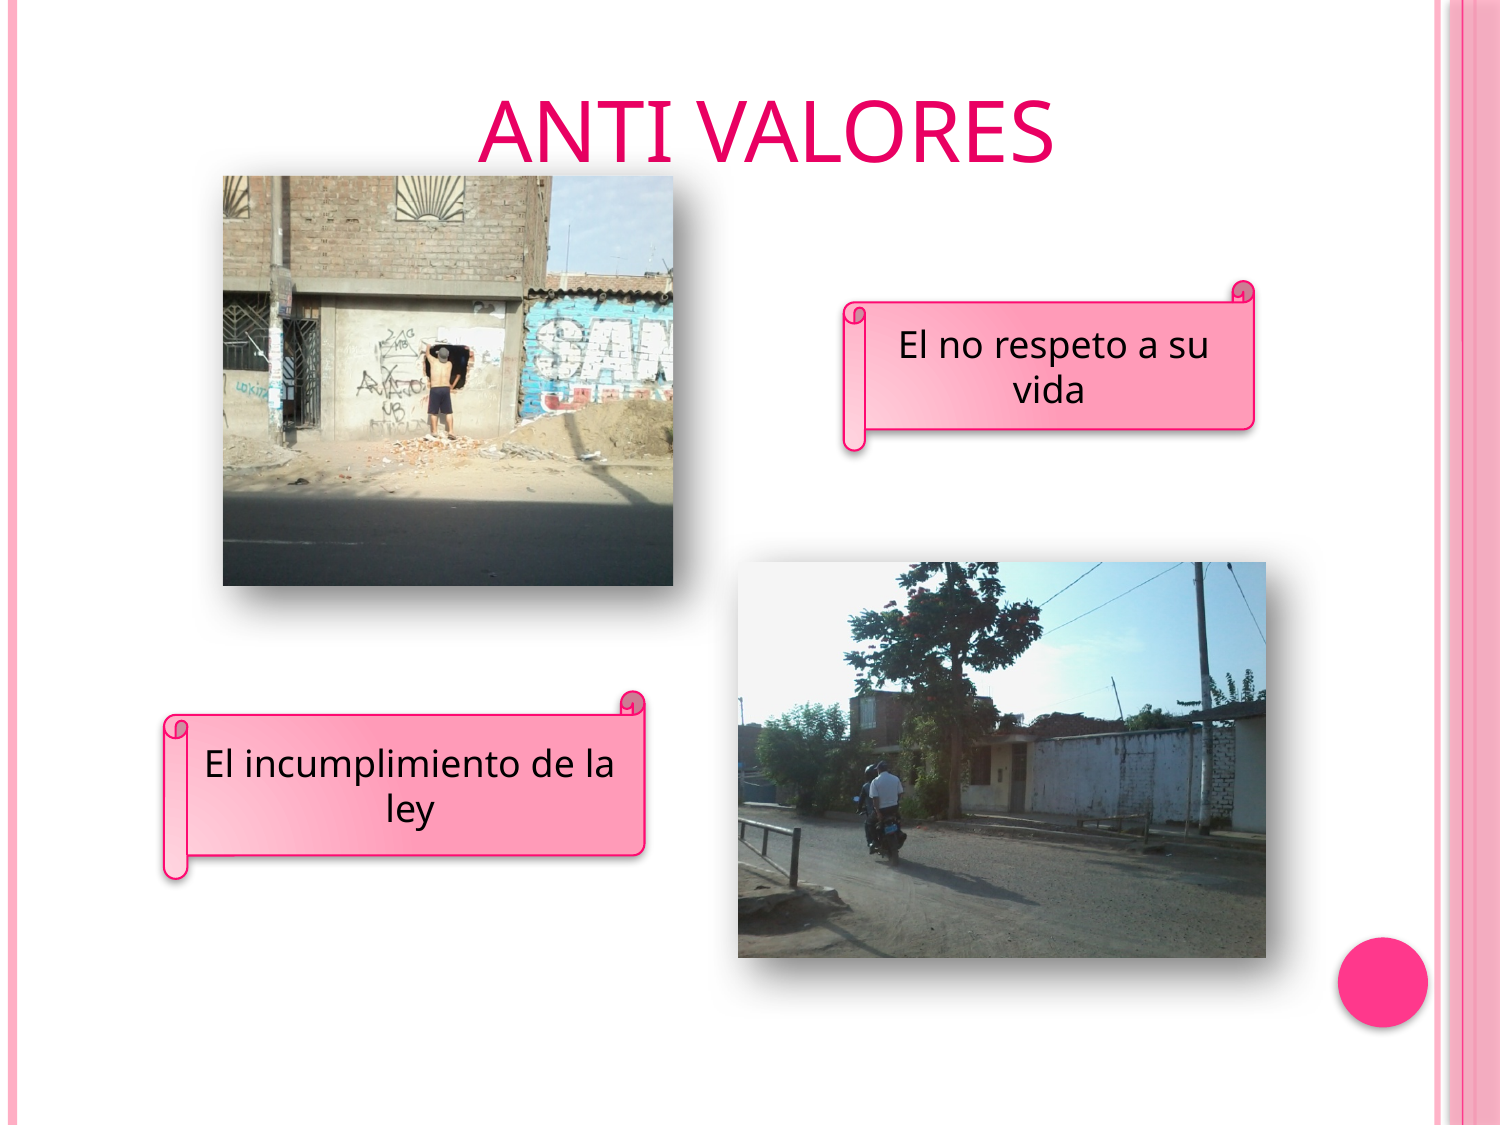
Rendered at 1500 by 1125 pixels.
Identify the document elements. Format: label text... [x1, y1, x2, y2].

title Anti valores [457, 46, 1079, 188]
picture [737, 561, 1267, 959]
picture [654, 176, 674, 586]
picture [223, 176, 242, 586]
text_box El no respeto a su vida [842, 280, 1255, 452]
text_box El incumplimiento de la ley [162, 690, 646, 880]
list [242, 154, 654, 607]
